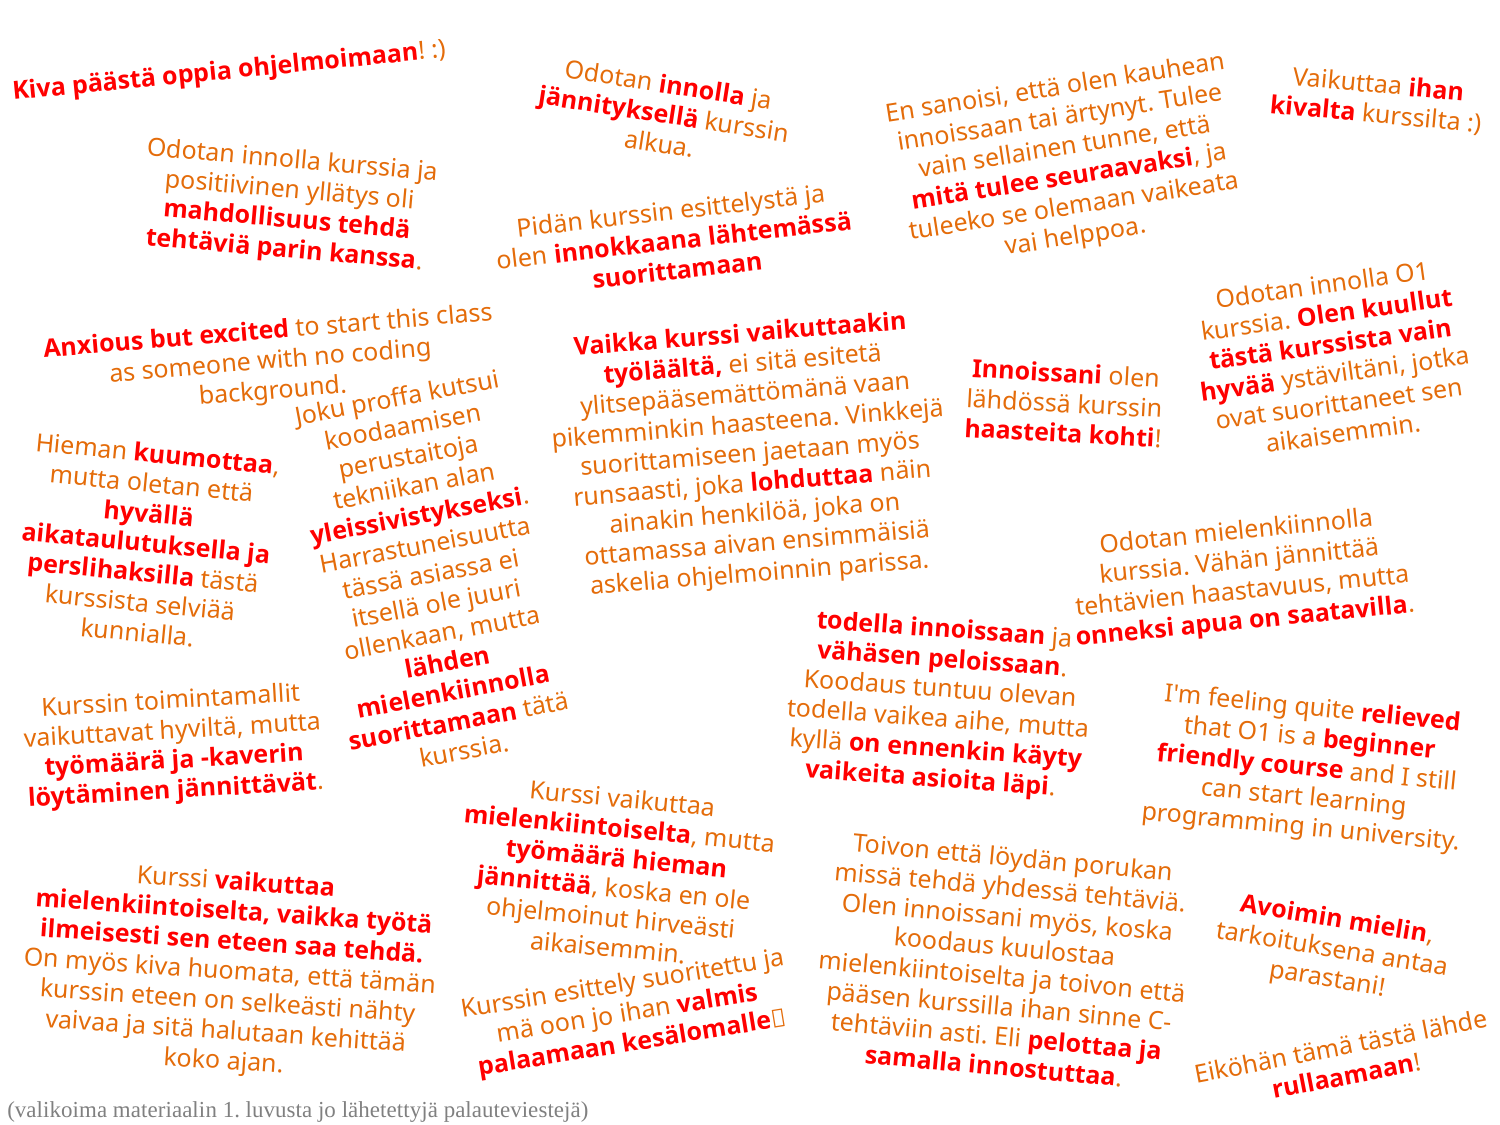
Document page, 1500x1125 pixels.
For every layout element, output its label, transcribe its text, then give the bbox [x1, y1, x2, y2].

text_box Vaikka kurssi vaikuttaakin työläältä, ei sitä esitetä ylitsepääsemättömänä vaan pikemminkin haasteena. Vinkkejä suorittamiseen jaetaan myös runsaasti, joka lohduttaa näin ainakin henkilöä, joka on ottamassa aivan ensimmäisiä askelia ohjelmoinnin parissa. [513, 291, 986, 609]
text_box Odotan innolla O1 kurssia. Olen kuullut tästä kurssista vain hyvää ystäviltäni, jotka ovat suorittaneet sen aikaisemmin. [1165, 240, 1500, 476]
text_box Kiva päästä oppia ohjelmoimaan! :) [0, 22, 472, 174]
text_box I'm feeling quite relieved that O1 is a beginner friendly course and I still can start learning programming in university. [1118, 666, 1496, 866]
text_box Odotan innolla ja jännityksellä kurssin alkua. [481, 34, 847, 178]
text_box Eiköhän tämä tästä lähde rullaamaan! [1149, 991, 1500, 1125]
text_box todella innoissaan ja vähäsen peloissaan. Koodaus tuntuu olevan todella vaikea aihe, mutta kyllä on ennenkin käyty vaikeita asioita läpi. [755, 593, 1124, 813]
text_box (valikoima materiaalin 1. luvusta jo lähetettyjä palauteviestejä) [0, 1087, 605, 1125]
text_box Kurssi vaikuttaa mielenkiintoiselta, vaikka työtä ilmeisesti sen eteen saa tehdä. On myös kiva huomata, että tämän kurssin eteen on selkeästi nähty vaivaa ja sitä halutaan kehittää koko ajan. [0, 842, 457, 1087]
text_box Vaikuttaa ihan kivalta kurssilta :) [1250, 49, 1500, 147]
text_box Joku proffa kutsui koodaamisen perustaitoja tekniikan alan yleissivistykseksi. Harrastuneisuutta tässä asiassa ei itsellä ole juuri ollenkaan, mutta lähden mielenkiinnolla suorittamaan tätä kurssia. [263, 349, 598, 796]
text_box Innoissani olen lähdössä kurssin haasteita kohti! [968, 345, 1214, 463]
text_box Pidän kurssin esittelystä ja olen innokkaana lähtemässä suorittamaan [474, 165, 873, 310]
text_box Kurssi vaikuttaa mielenkiintoiselta, mutta työmäärä hieman jännittää, koska en ole ohjelmoinut hirveästi aikaisemmin. [417, 764, 814, 988]
text_box Kurssin esittely suoritettu ja mä oon jo ihan valmis palaamaan kesälomalle💪 [427, 966, 795, 1087]
text_box Toivon että löydän porukan missä tehdä yhdessä tehtäviä. Olen innoissani myös, koska koodaus kuulostaa mielenkiintoiselta ja toivon että pääsen kurssilla ihan sinne C-tehtäviin asti. Eli pelottaa ja samalla innostuttaa. [787, 815, 1220, 1103]
text_box Avoimin mielin, tarkoituksena antaa parastani! [1208, 875, 1500, 1011]
text_box Hieman kuumottaa, mutta oletan että hyvällä aikataulutuksella ja perslihaksilla tästä kurssista selviää kunnialla. [0, 416, 296, 669]
text_box Anxious but excited to start this class as someone with no coding background. [17, 285, 518, 432]
text_box Odotan mielenkiinnolla kurssia. Vähän jännittää tehtävien haastavuus, mutta onneksi apua on saatavilla. [1037, 487, 1444, 654]
text_box Odotan innolla kurssia ja positiivinen yllätys oli mahdollisuus tehdä tehtäviä parin kanssa. [105, 120, 472, 286]
text_box Kurssin toimintamallit vaikuttavat hyviltä, mutta työmäärä ja -kaverin löytäminen jännittävät. [0, 667, 346, 821]
text_box En sanoisi, että olen kauhean innoissaan tai ärtynyt. Tulee vain sellainen tunne, että mitä tulee seuraavaksi, ja tuleeko se olemaan vaikeata vai helppoa. [867, 34, 1266, 285]
